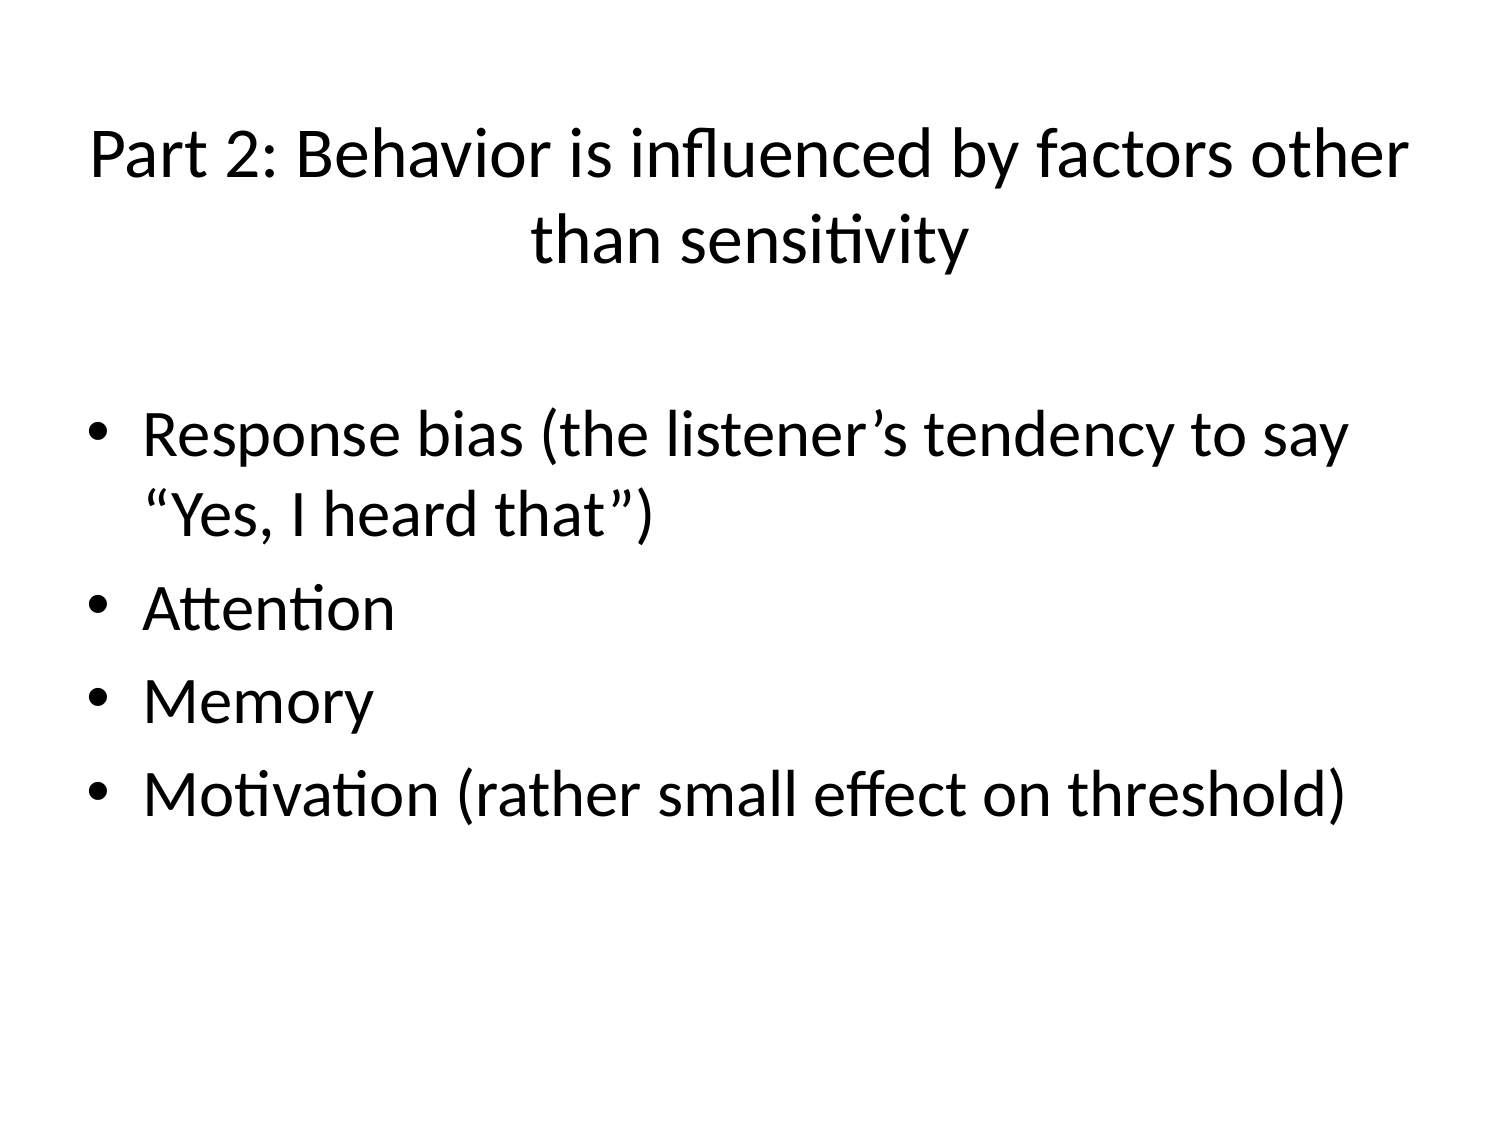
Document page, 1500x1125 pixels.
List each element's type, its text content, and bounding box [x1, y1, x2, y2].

title Part 2: Behavior is influenced by factors other than sensitivity [56, 97, 1444, 286]
list Response bias (the listener’s tendency to say “Yes, I heard that”) Attention Memory Motivation (rather small effect on threshold) [71, 382, 1422, 857]
